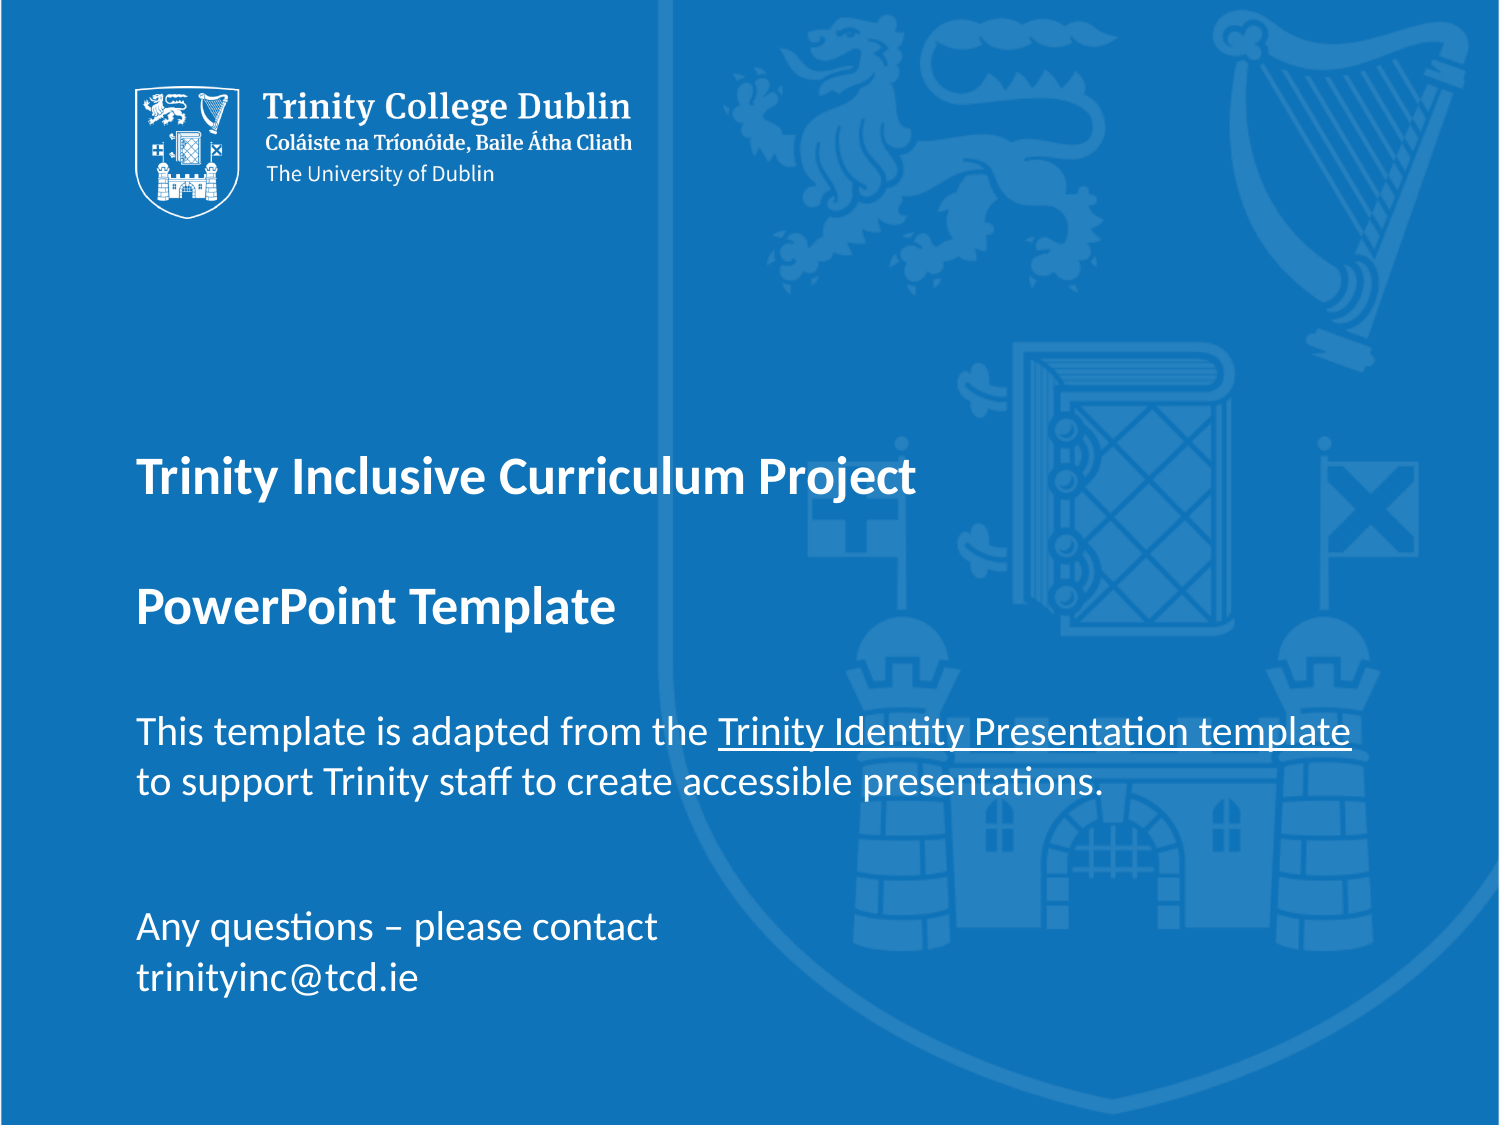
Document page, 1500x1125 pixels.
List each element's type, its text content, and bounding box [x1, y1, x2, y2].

subtitle This template is adapted from the Trinity Identity Presentation template to support Trinity staff to create accessible presentations. [135, 703, 1367, 763]
list Any questions – please contact trinityinc@tcd.ie [135, 899, 904, 1060]
title Trinity Inclusive Curriculum Project PowerPoint Template [135, 609, 1367, 701]
picture [135, 86, 632, 219]
